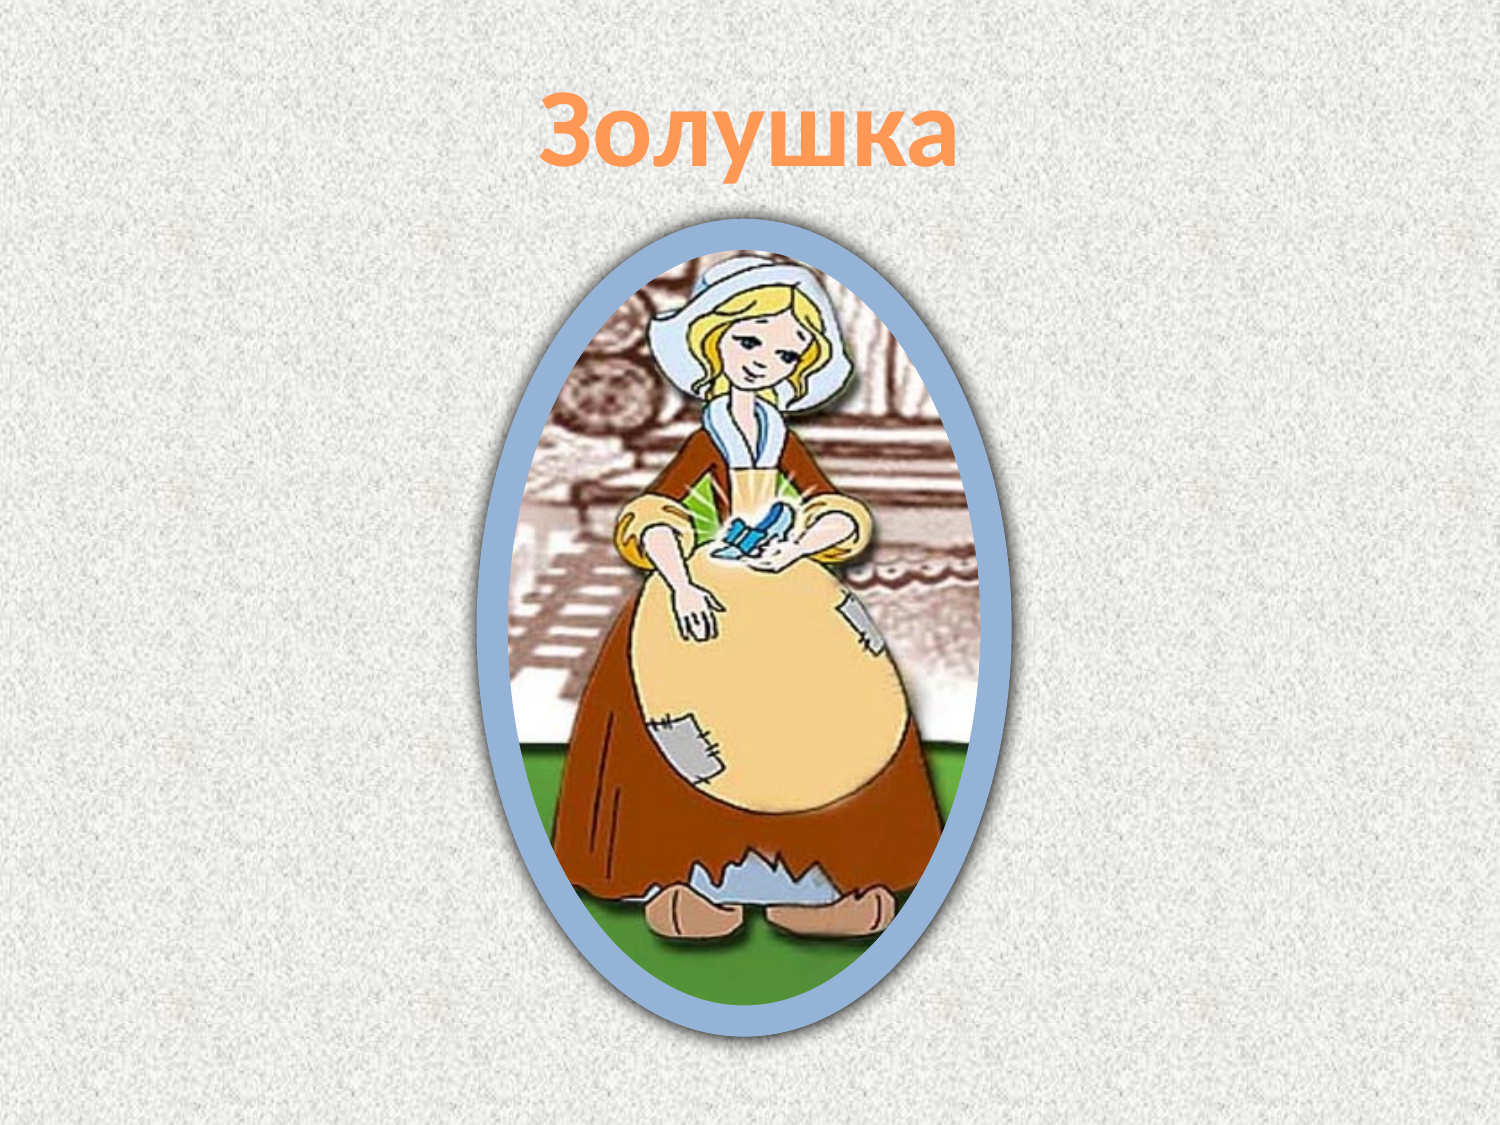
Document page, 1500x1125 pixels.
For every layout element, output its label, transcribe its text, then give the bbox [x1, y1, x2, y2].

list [491, 234, 997, 1022]
picture [0, 0, 1500, 1125]
title Золушка [75, 45, 1425, 233]
